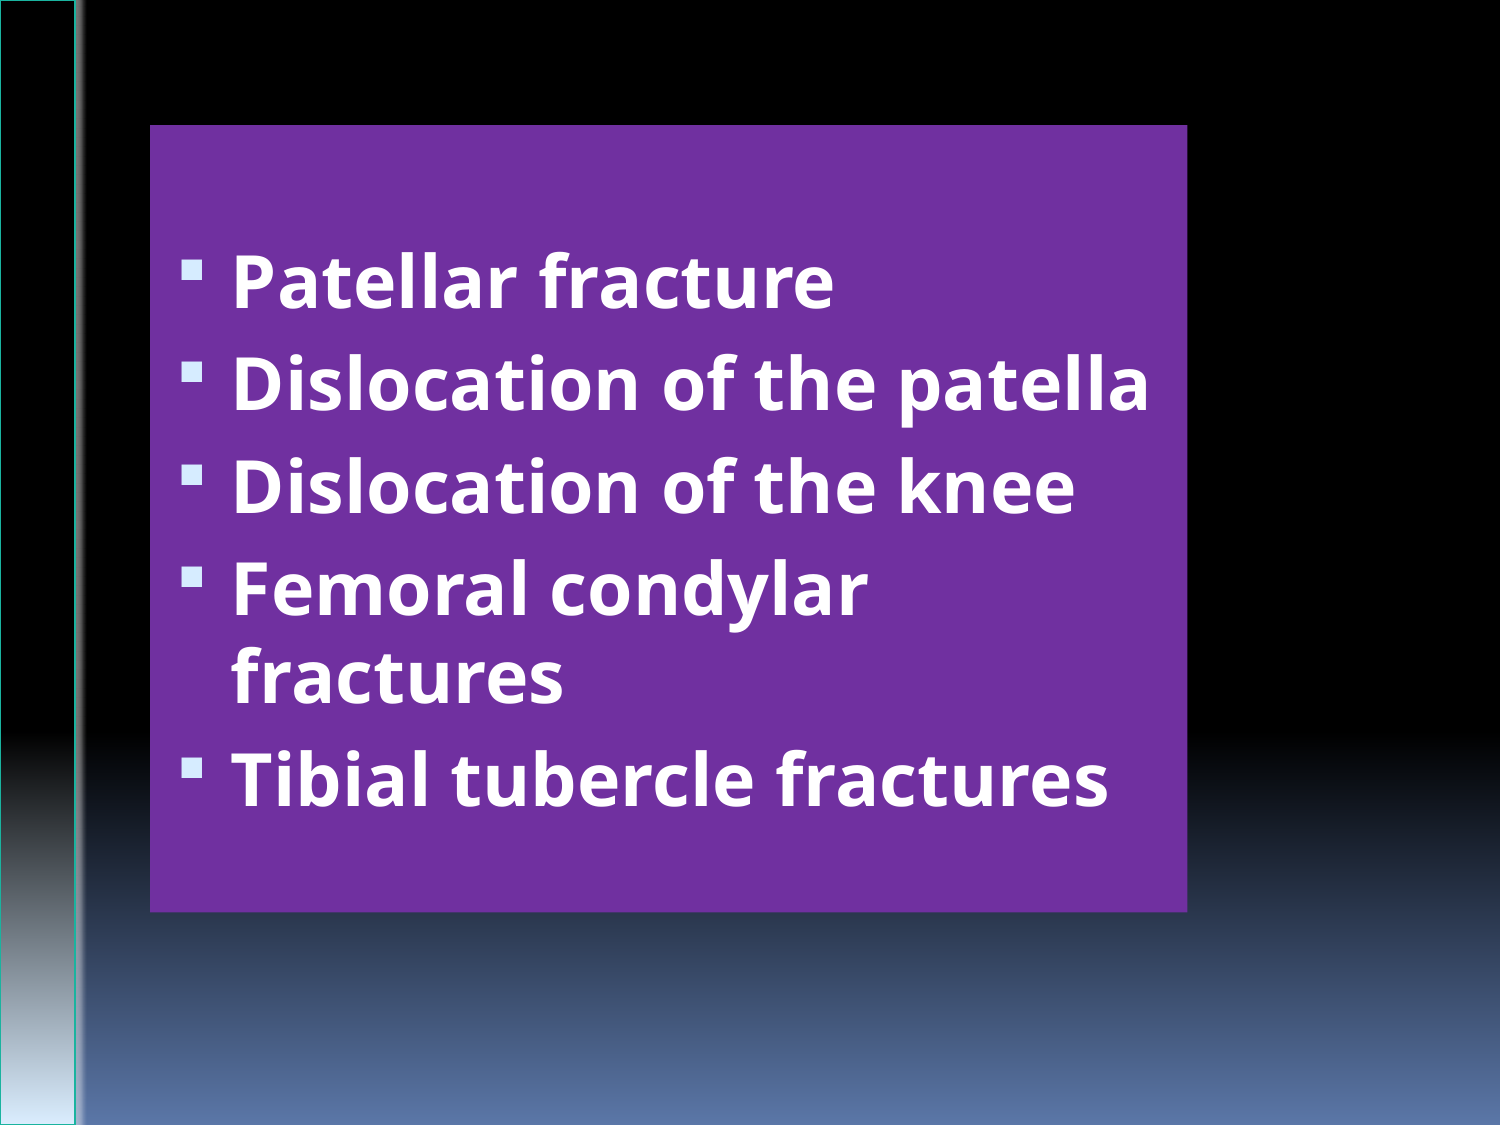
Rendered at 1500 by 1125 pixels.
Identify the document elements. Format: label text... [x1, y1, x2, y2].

list Patellar fracture Dislocation of the patella Dislocation of the knee Femoral condylar fractures Tibial tubercle fractures [150, 125, 1188, 913]
text_box [0, 0, 76, 1125]
